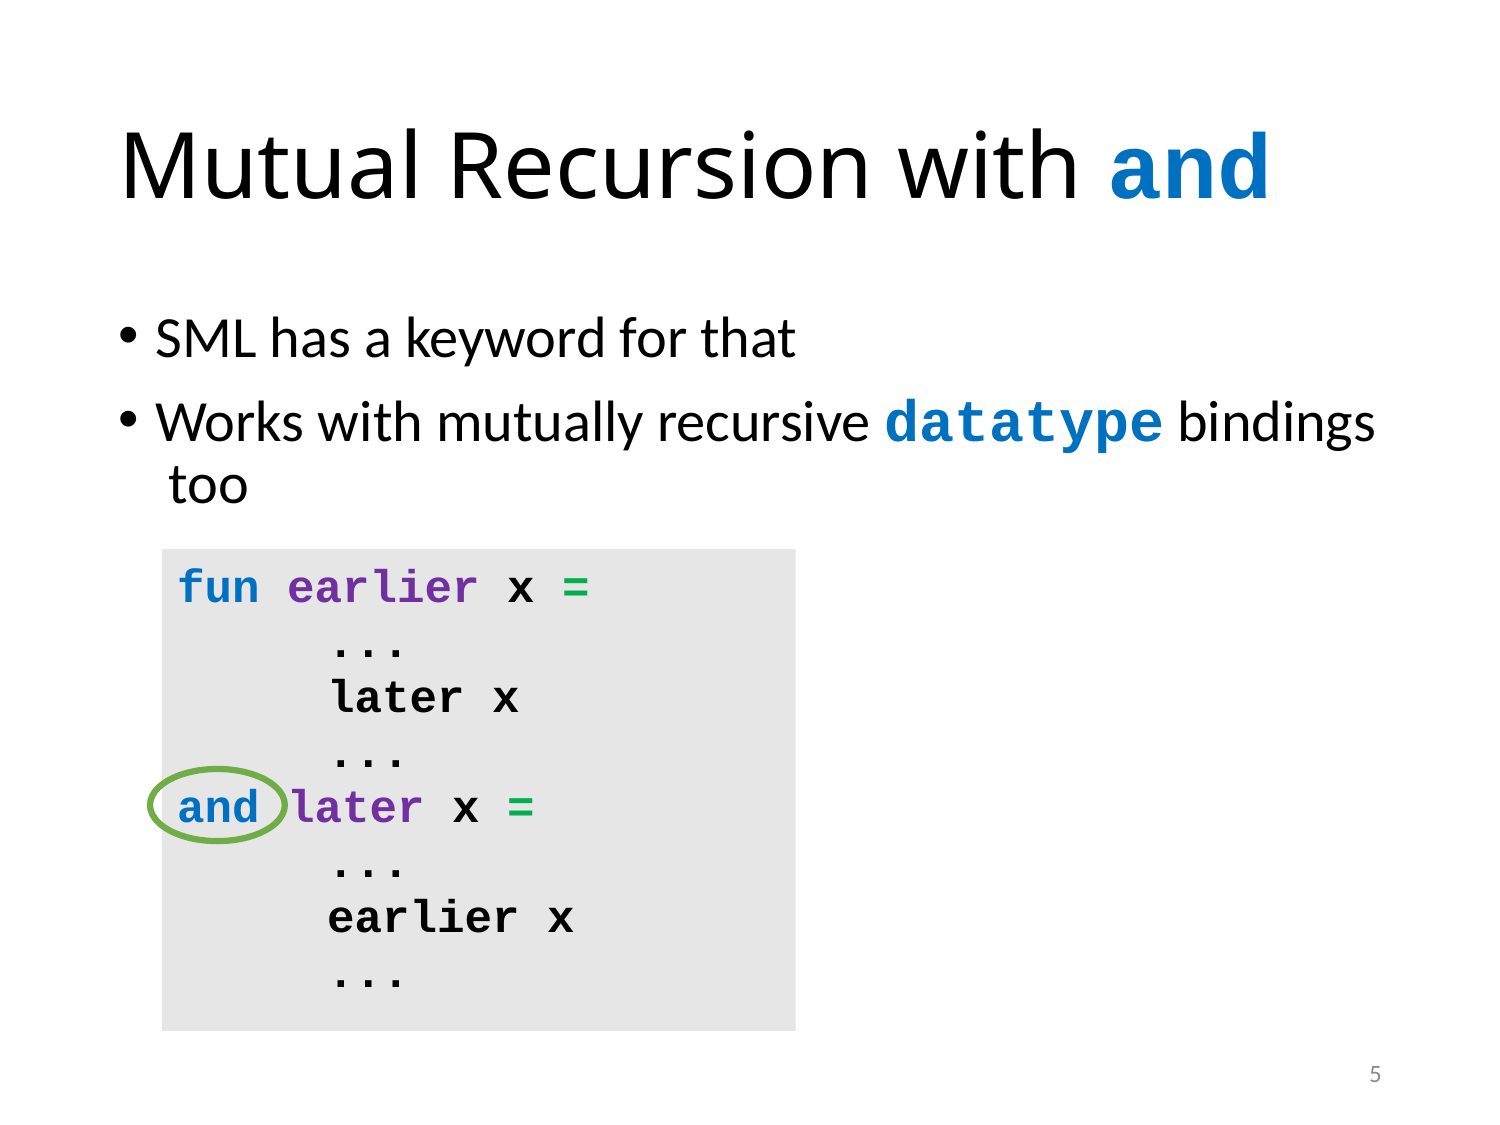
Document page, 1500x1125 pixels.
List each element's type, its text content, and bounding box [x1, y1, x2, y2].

list SML has a keyword for that Works with mutually recursive datatype bindings too [103, 299, 1397, 1014]
slide_number 5 [1059, 1042, 1397, 1103]
text_box fun earlier x = ... later x ... and later x = ... earlier x ... [161, 549, 796, 1031]
text_box [148, 767, 286, 843]
title Mutual Recursion with and [103, 59, 1397, 278]
